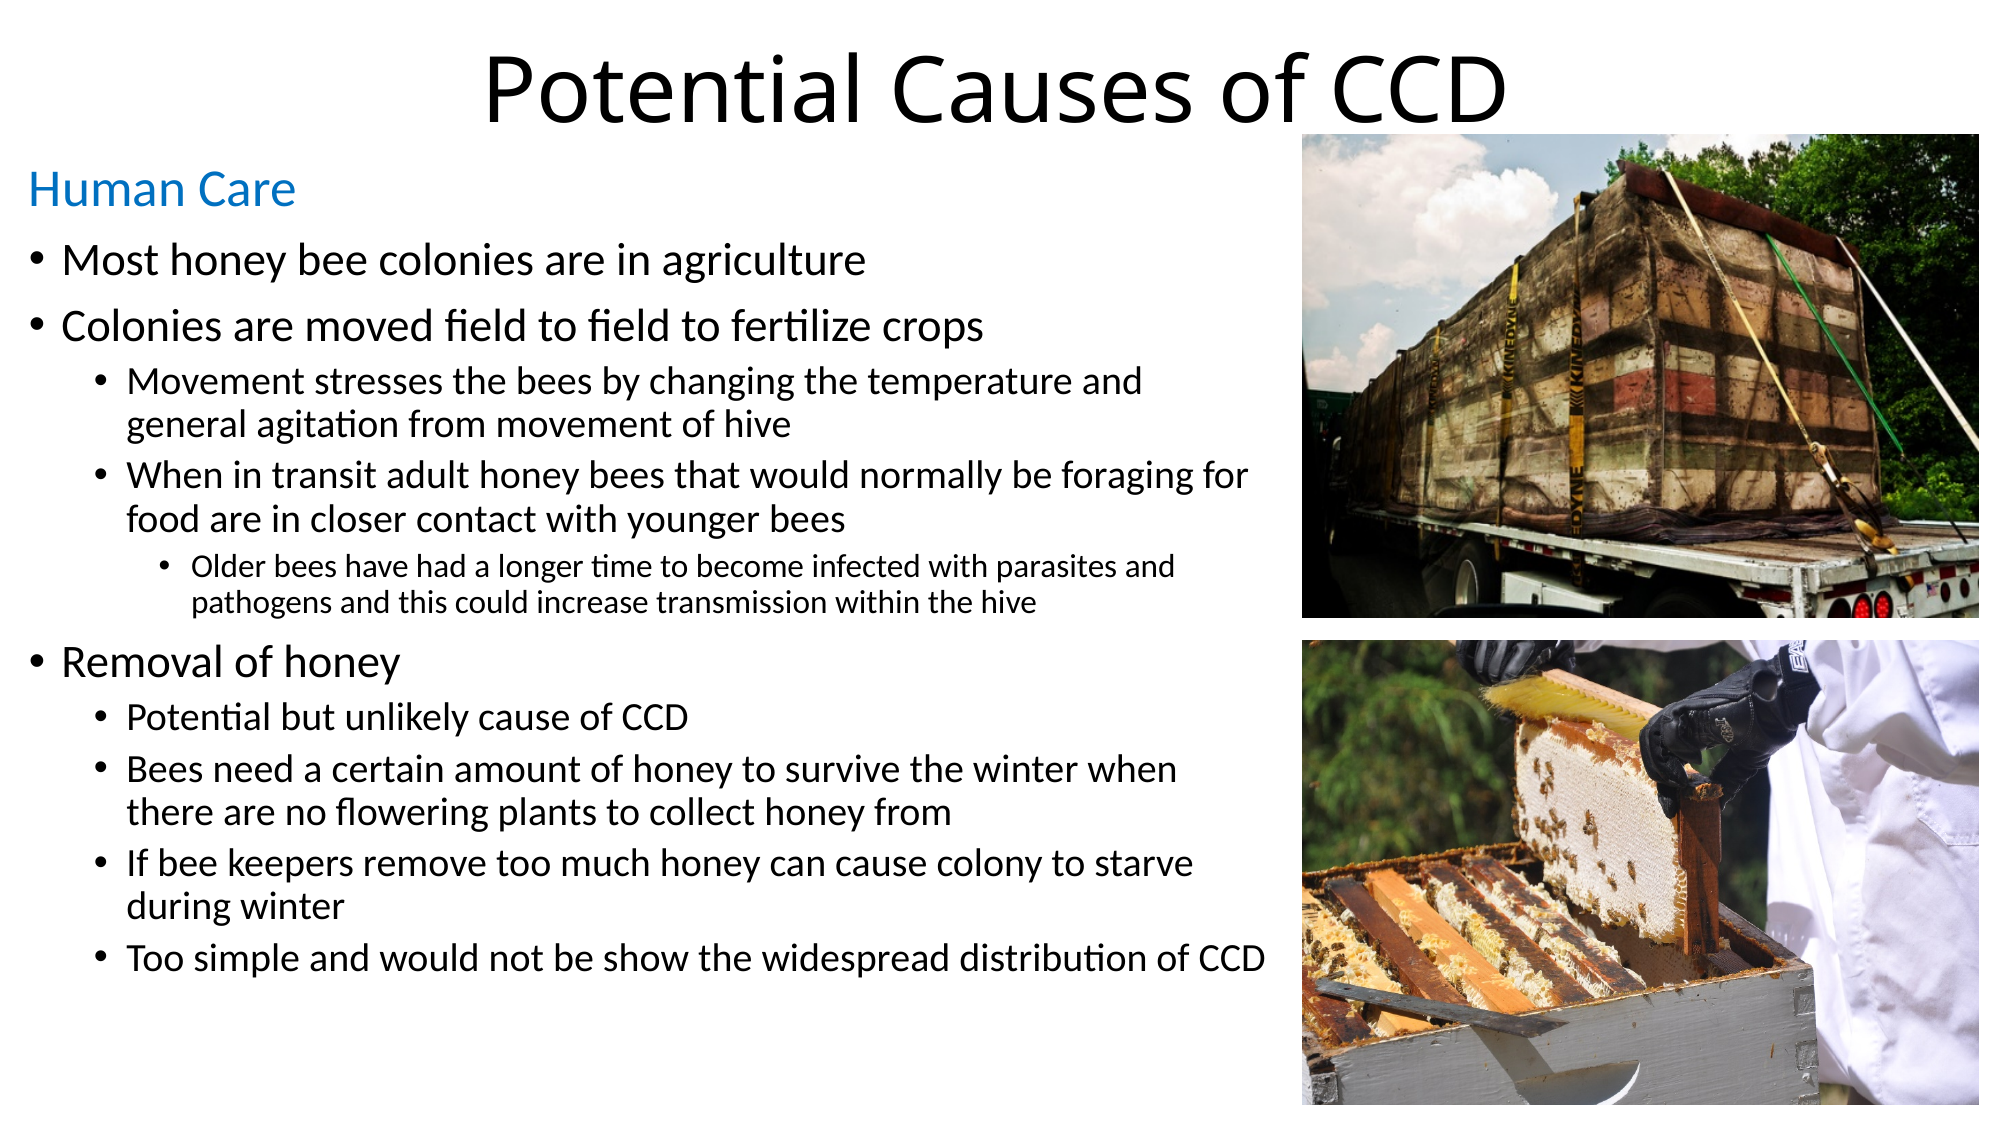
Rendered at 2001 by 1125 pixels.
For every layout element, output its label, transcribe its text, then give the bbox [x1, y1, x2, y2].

picture [1302, 640, 1979, 1105]
picture [1302, 134, 1979, 618]
title Potential Causes of CCD [133, 0, 1859, 202]
list Human Care Most honey bee colonies are in agriculture Colonies are moved field to field to fertilize crops Movement stresses the bees by changing the temperature and general agitation from movement of hive When in transit adult honey bees that would normally be foraging for food are in closer contact with younger bees Older bees have had a longer time to become infected with parasites and pathogens and this could increase transmission within the hive Removal of honey Potential but unlikely cause of CCD Bees need a certain amount of honey to survive the winter when there are no flowering plants to collect honey from If bee keepers remove too much honey can cause colony to starve during winter Too simple and would not be show the widespread distribution of CCD [13, 153, 1290, 1034]
